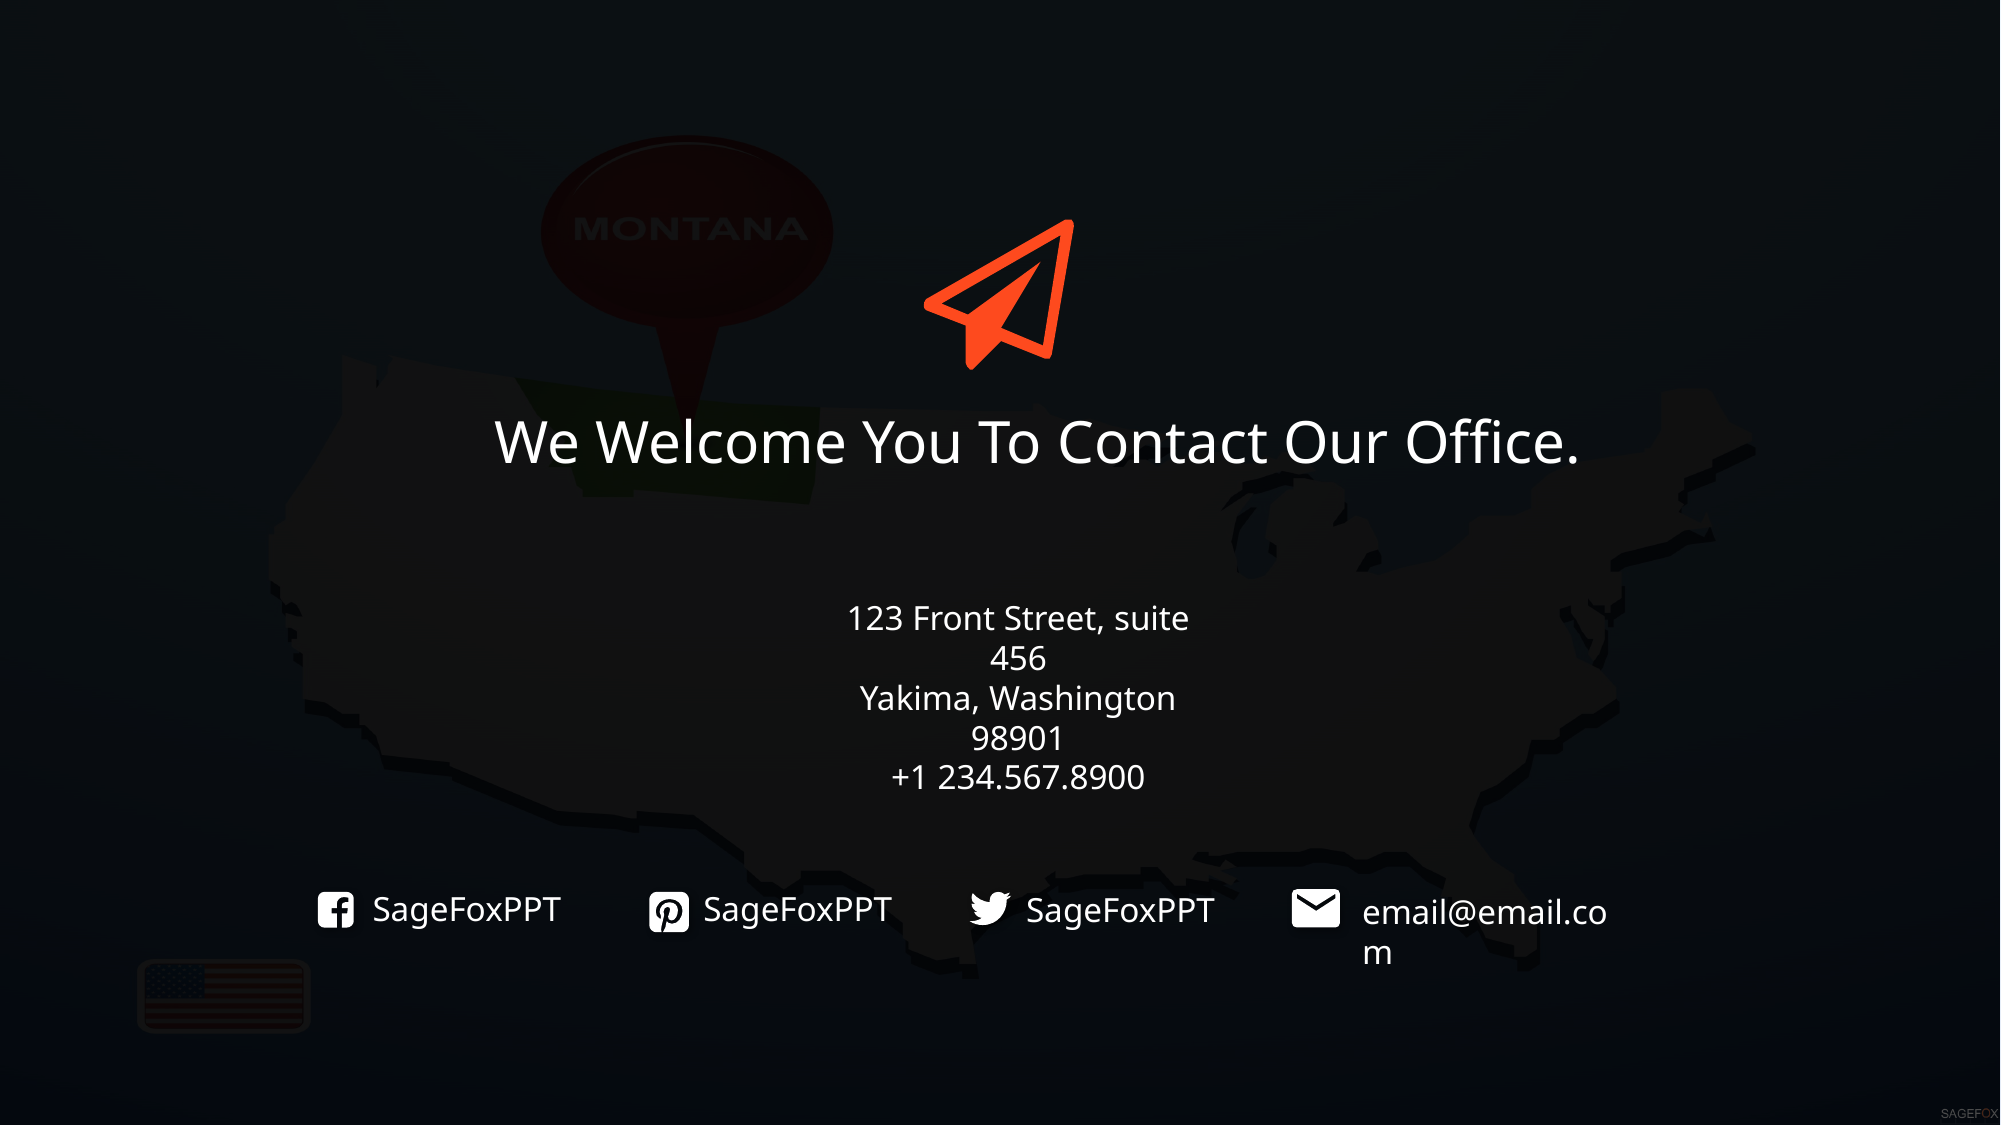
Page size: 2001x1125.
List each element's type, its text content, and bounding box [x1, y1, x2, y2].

text_box [317, 891, 354, 928]
text_box We Welcome You To Contact Our Office. [477, 398, 1598, 483]
text_box email@email.com [1347, 884, 1649, 979]
text_box 123 Front Street, suite 456 Yakima, Washington 98901 +1 234.567.8900 [808, 589, 1229, 804]
text_box [649, 891, 688, 933]
text_box SageFoxPPT [688, 880, 929, 936]
text_box [969, 891, 1011, 926]
text_box [0, 0, 2000, 1125]
text_box [923, 219, 1074, 370]
text_box SageFoxPPT [357, 880, 598, 936]
text_box [1291, 889, 1340, 928]
text_box SageFoxPPT [1011, 881, 1252, 937]
